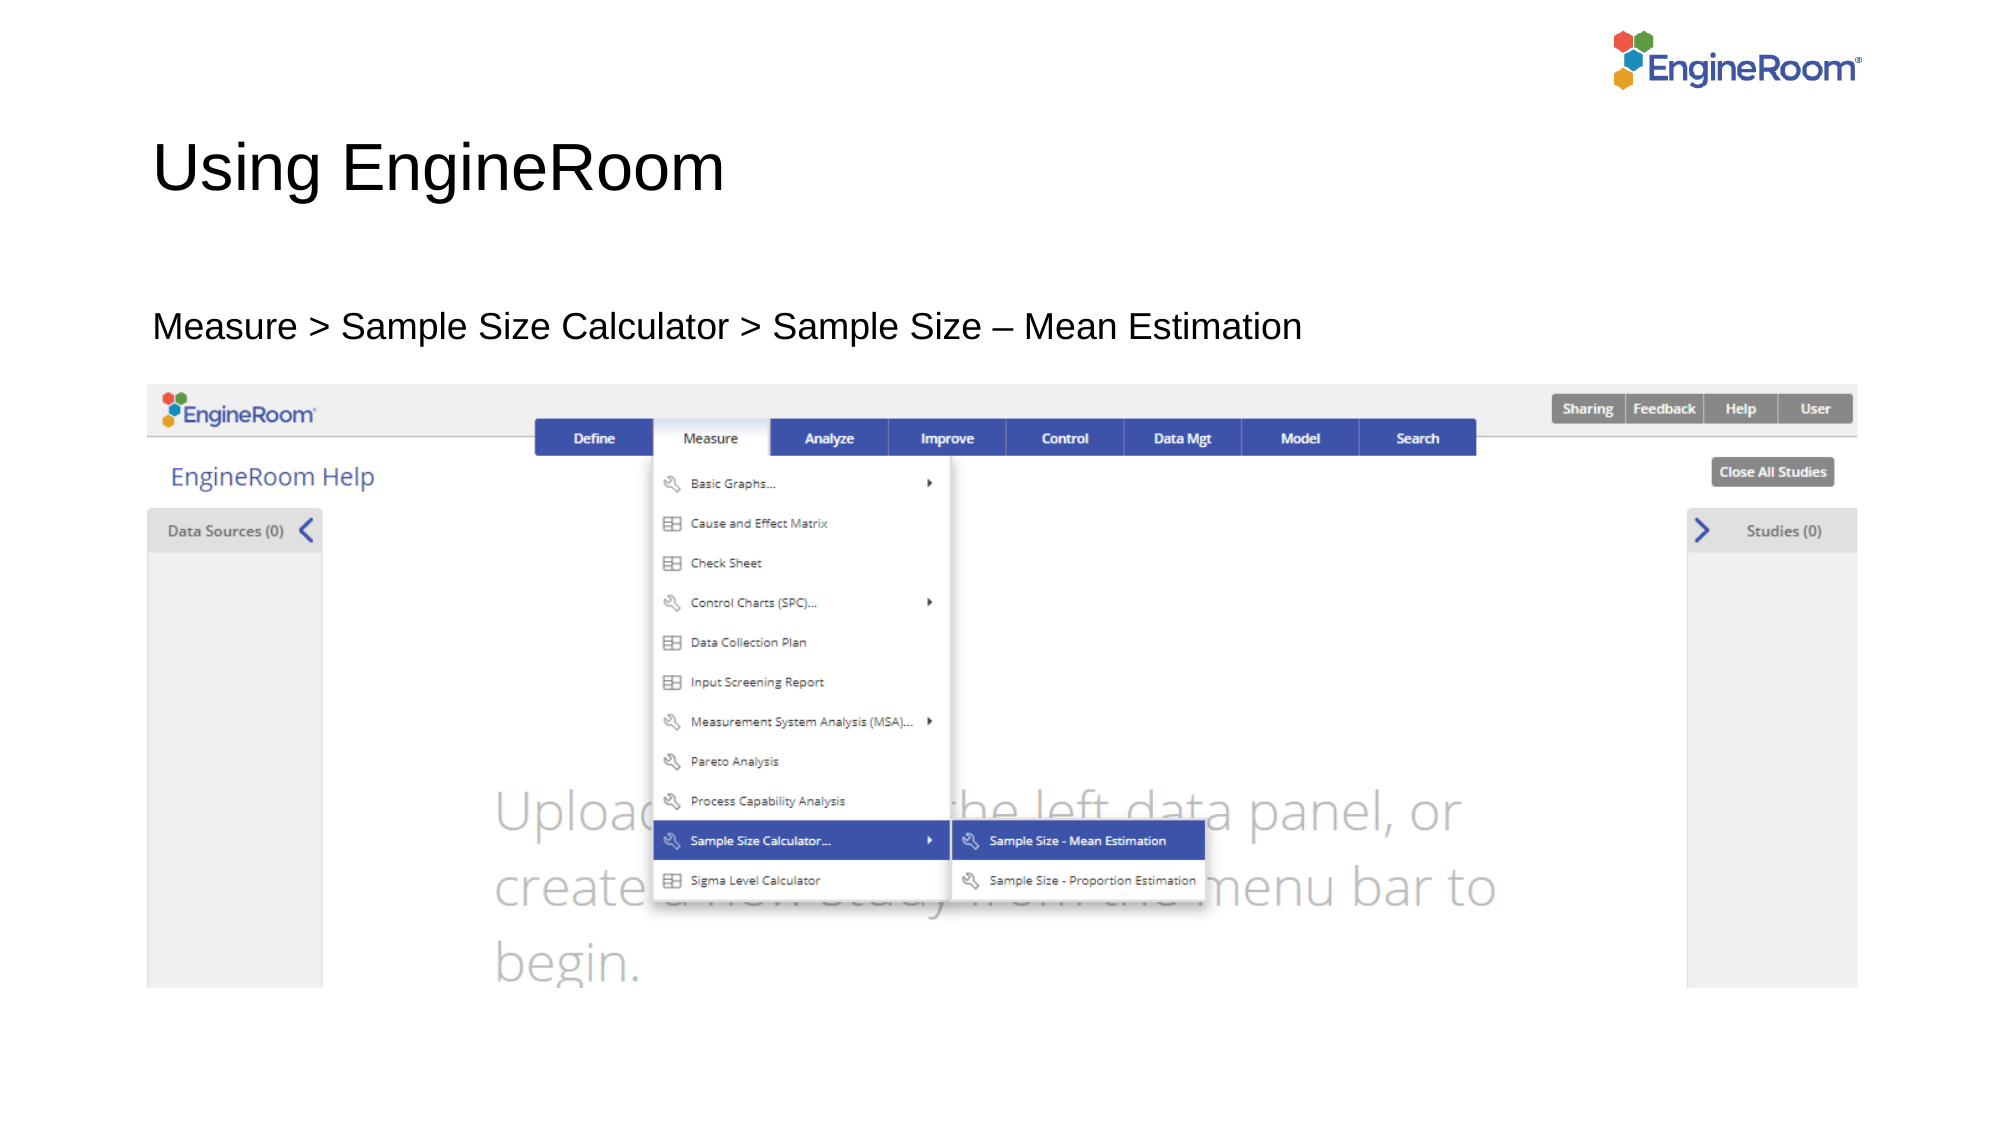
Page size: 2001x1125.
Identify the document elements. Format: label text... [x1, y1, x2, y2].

list Measure > Sample Size Calculator > Sample Size – Mean Estimation [137, 299, 1848, 385]
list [142, 384, 1858, 988]
picture [1612, 29, 1863, 90]
title Using EngineRoom [137, 59, 1863, 278]
